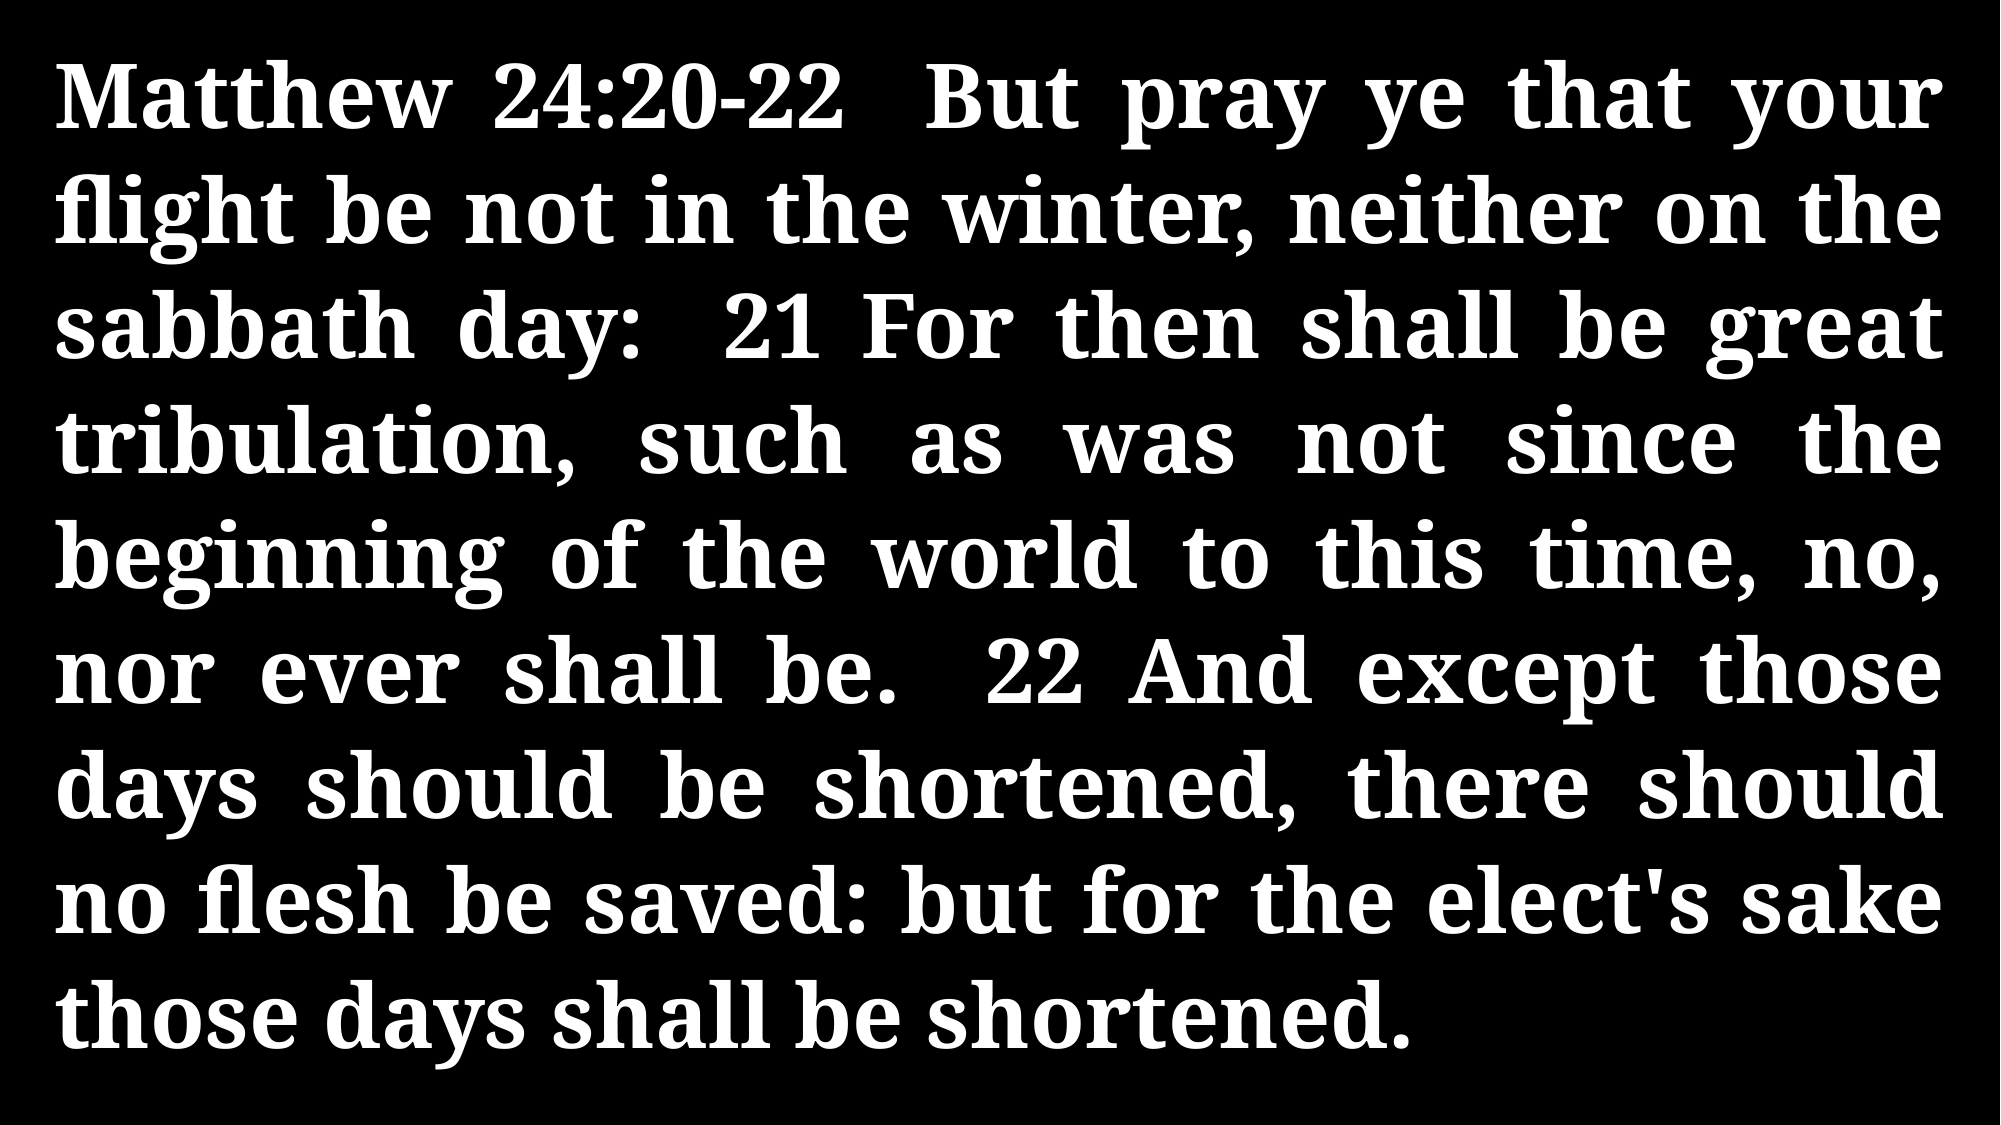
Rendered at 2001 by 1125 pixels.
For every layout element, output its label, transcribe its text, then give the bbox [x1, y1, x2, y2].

text_box Matthew 24:20-22 But pray ye that your flight be not in the winter, neither on the sabbath day: 21 For then shall be great tribulation, such as was not since the beginning of the world to this time, no, nor ever shall be. 22 And except those days should be shortened, there should no flesh be saved: but for the elect's sake those days shall be shortened. [39, 24, 1961, 1074]
